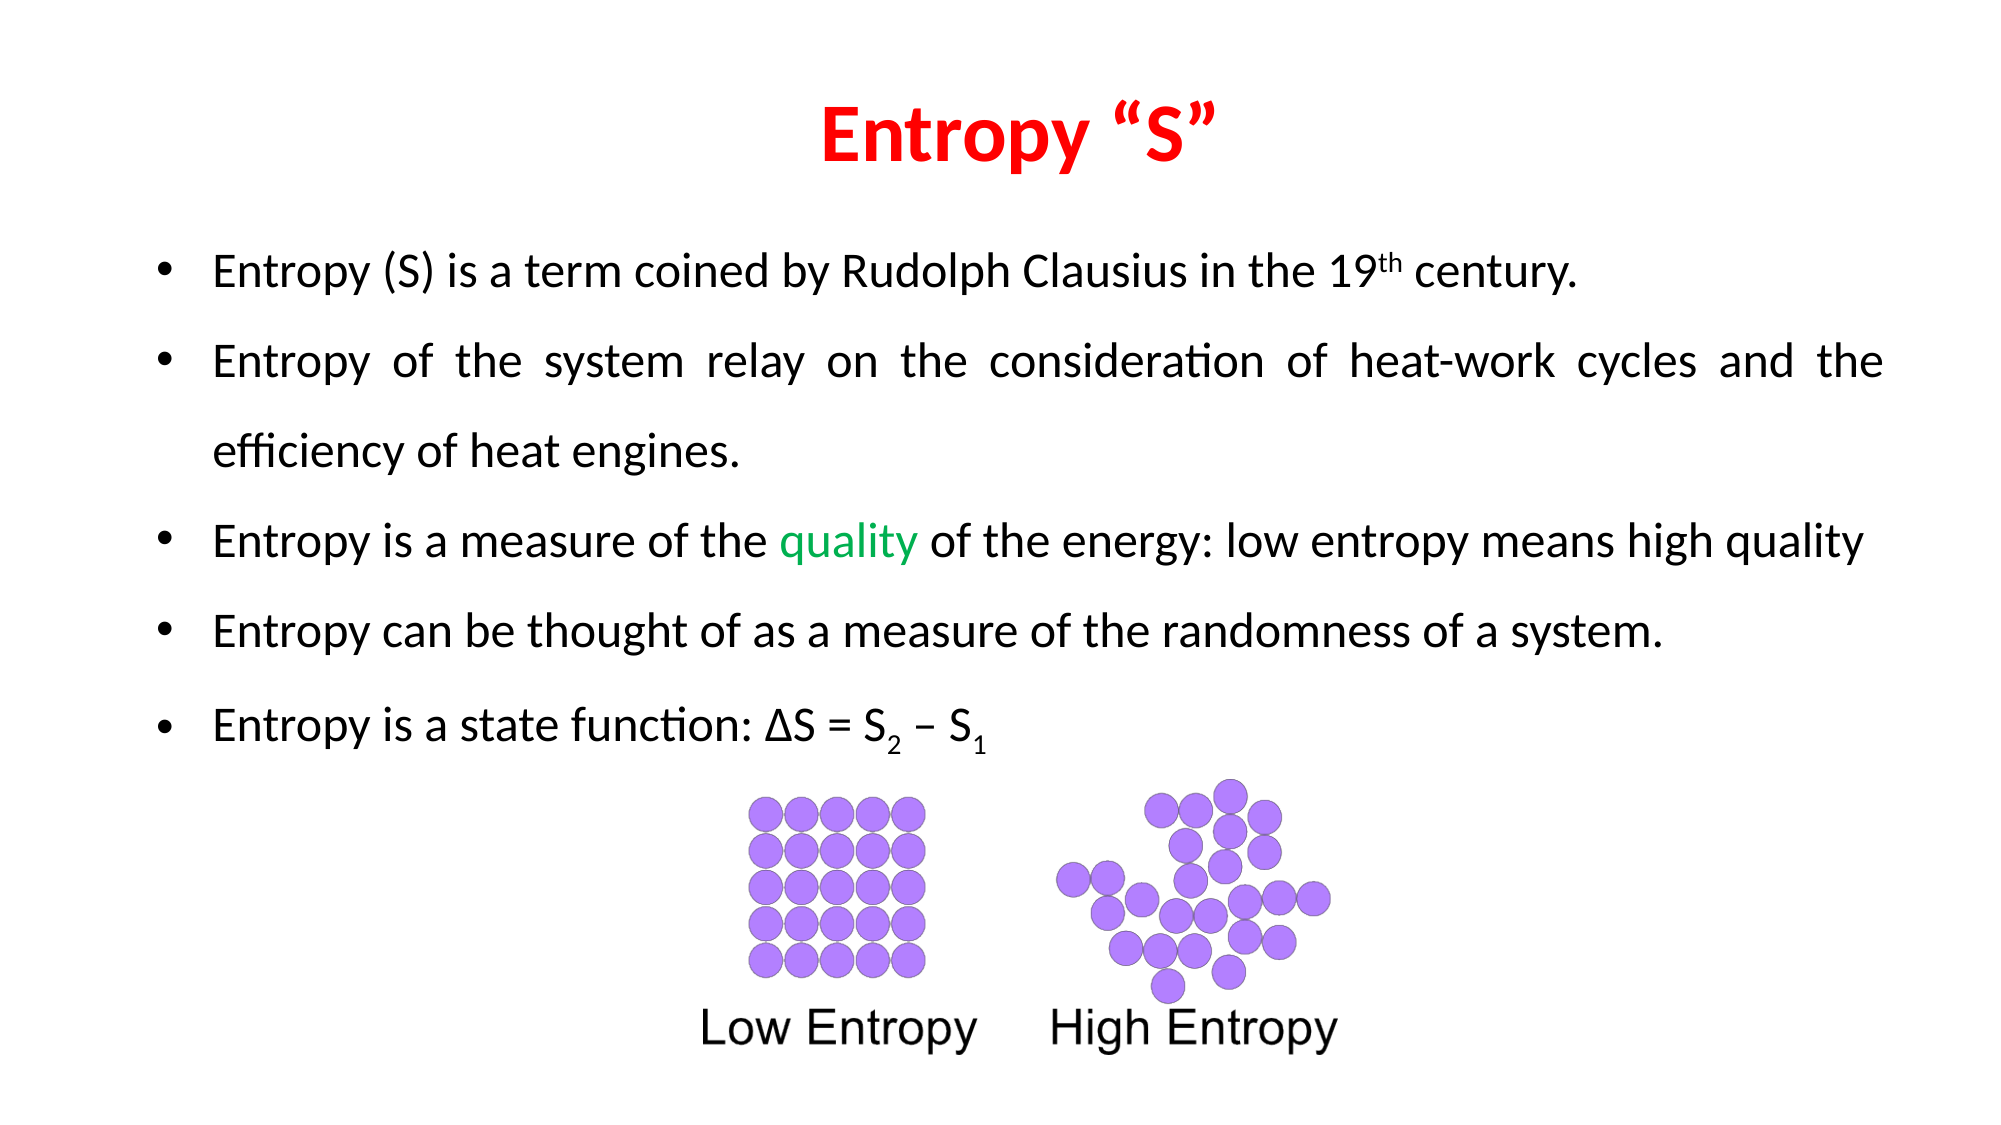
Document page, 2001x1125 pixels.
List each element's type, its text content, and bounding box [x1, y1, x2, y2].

text_box Entropy “S” Entropy (S) is a term coined by Rudolph Clausius in the 19th century. Entropy of the system relay on the consideration of heat-work cycles and the efficiency of heat engines. Entropy is a measure of the quality of the energy: low entropy means high quality Entropy can be thought of as a measure of the randomness of a system. Entropy is a state function: ∆S = S2 – S1 [141, 70, 1900, 768]
picture [703, 779, 1338, 1055]
